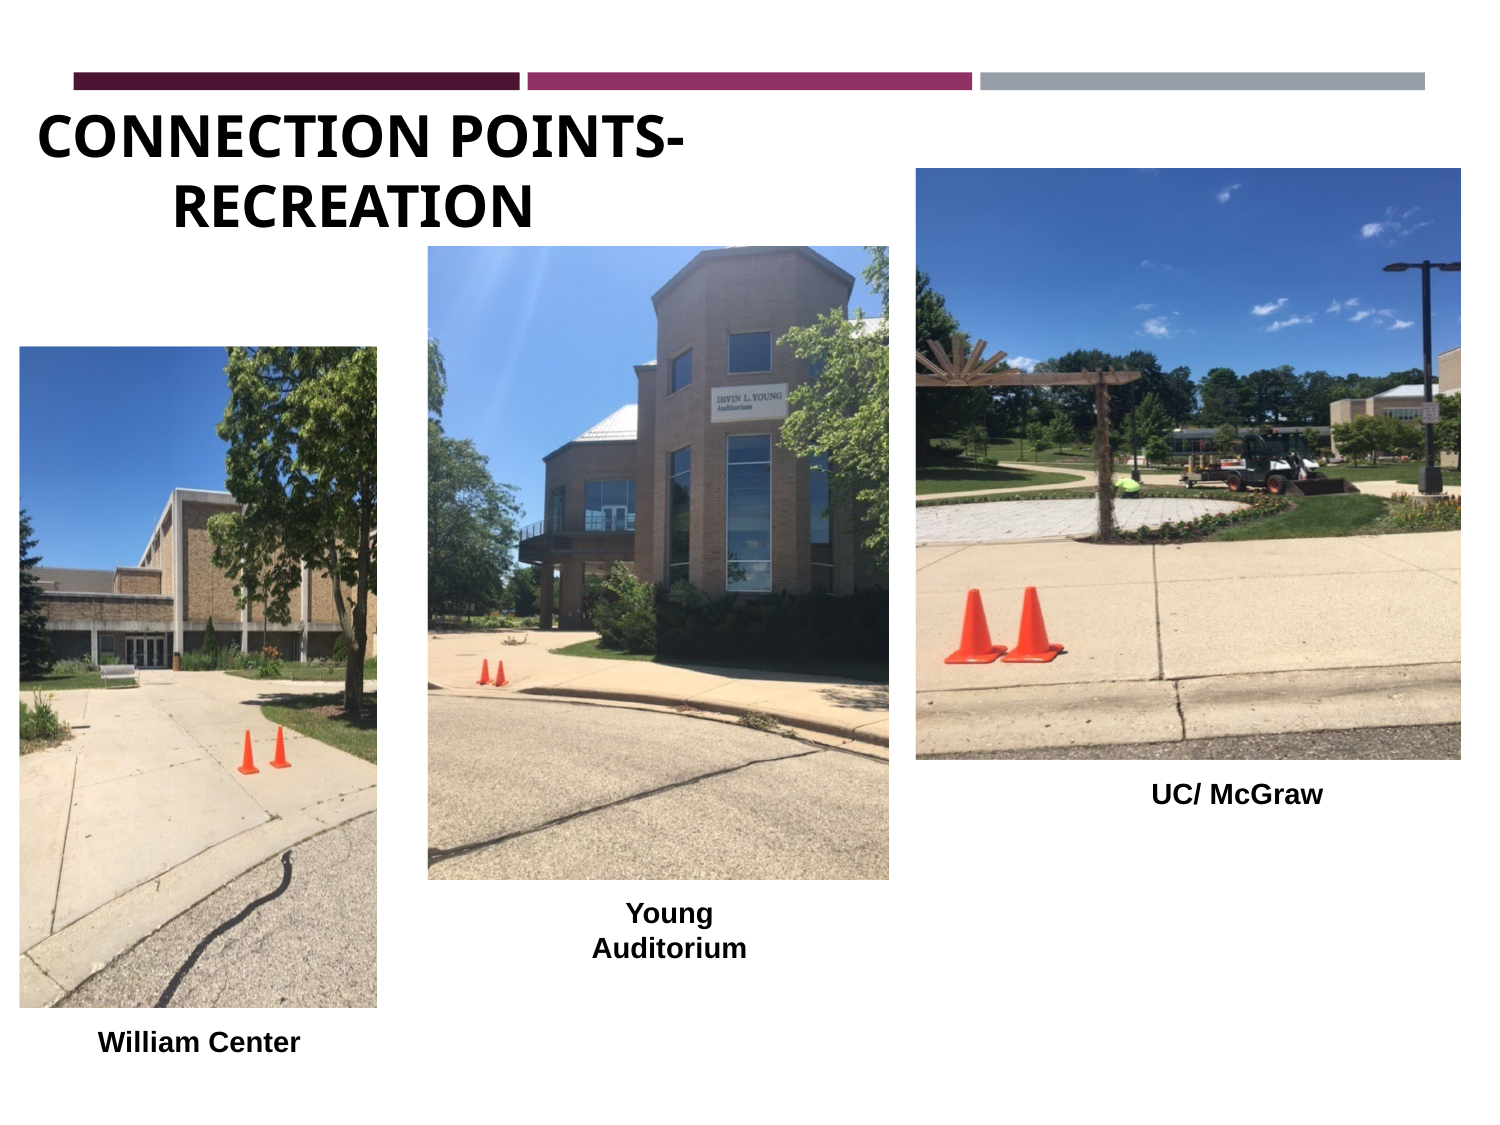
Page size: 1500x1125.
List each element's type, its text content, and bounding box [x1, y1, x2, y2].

text_box Young Auditorium [549, 879, 790, 967]
picture [0, 168, 1485, 1007]
text_box William Center [79, 1008, 320, 1063]
title CONNECTION POINTS-RECREATION [12, 101, 711, 325]
text_box UC/ McGraw [1122, 759, 1353, 822]
